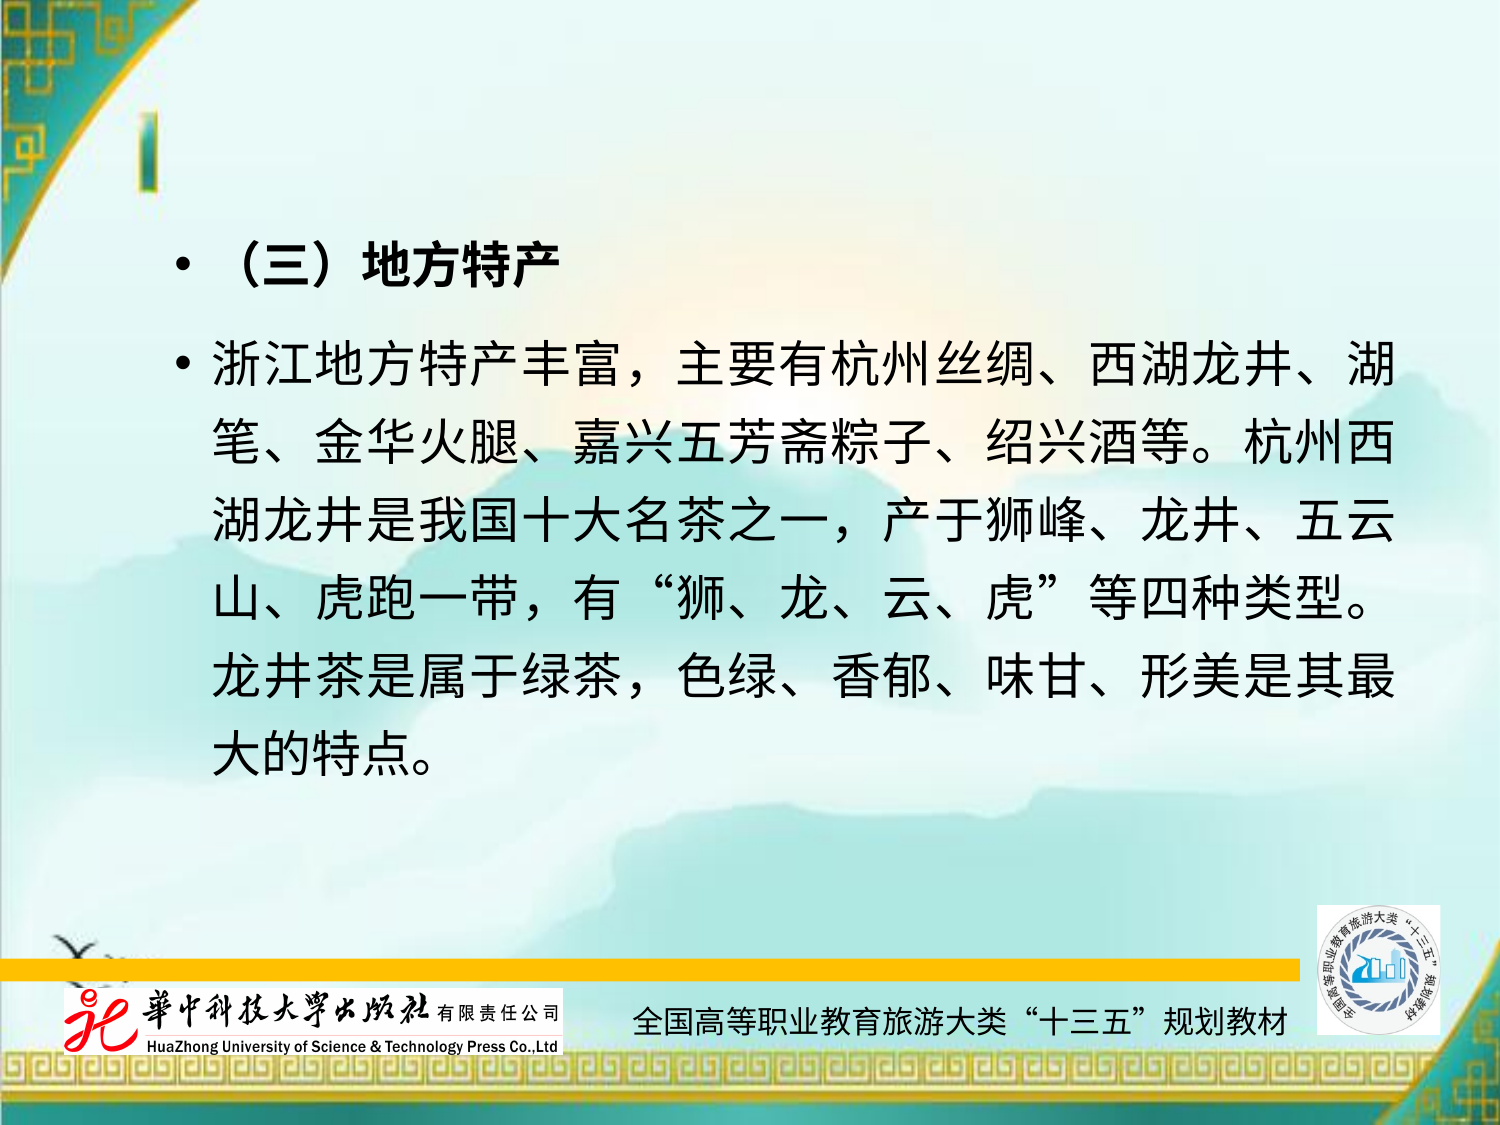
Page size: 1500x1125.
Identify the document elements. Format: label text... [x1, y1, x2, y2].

list （三）地方特产 浙江地方特产丰富，主要有杭州丝绸、西湖龙井、湖笔、金华火腿、嘉兴五芳斋粽子、绍兴酒等。杭州西湖龙井是我国十大名茶之一，产于狮峰、龙井、五云山、虎跑一带，有“狮、龙、云、虎”等四种类型。龙井茶是属于绿茶，色绿、香郁、味甘、形美是其最大的特点。 [159, 208, 1412, 846]
picture [0, 0, 1500, 1125]
